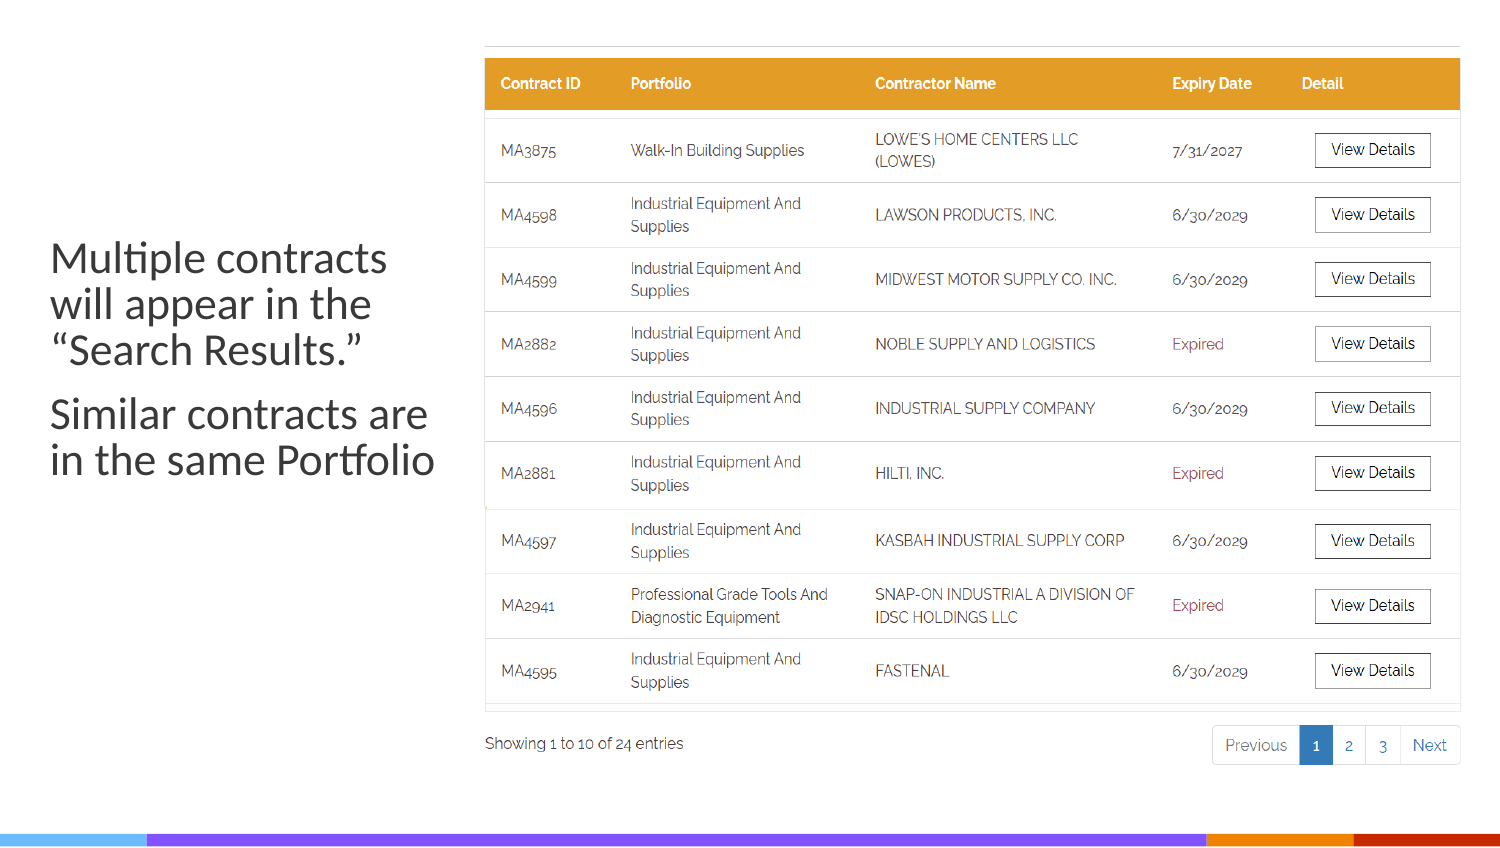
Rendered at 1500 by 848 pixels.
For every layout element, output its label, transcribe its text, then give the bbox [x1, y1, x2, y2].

list Multiple contracts will appear in the “Search Results.” Similar contracts are in the same Portfolio [34, 62, 457, 774]
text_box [472, 44, 1482, 787]
